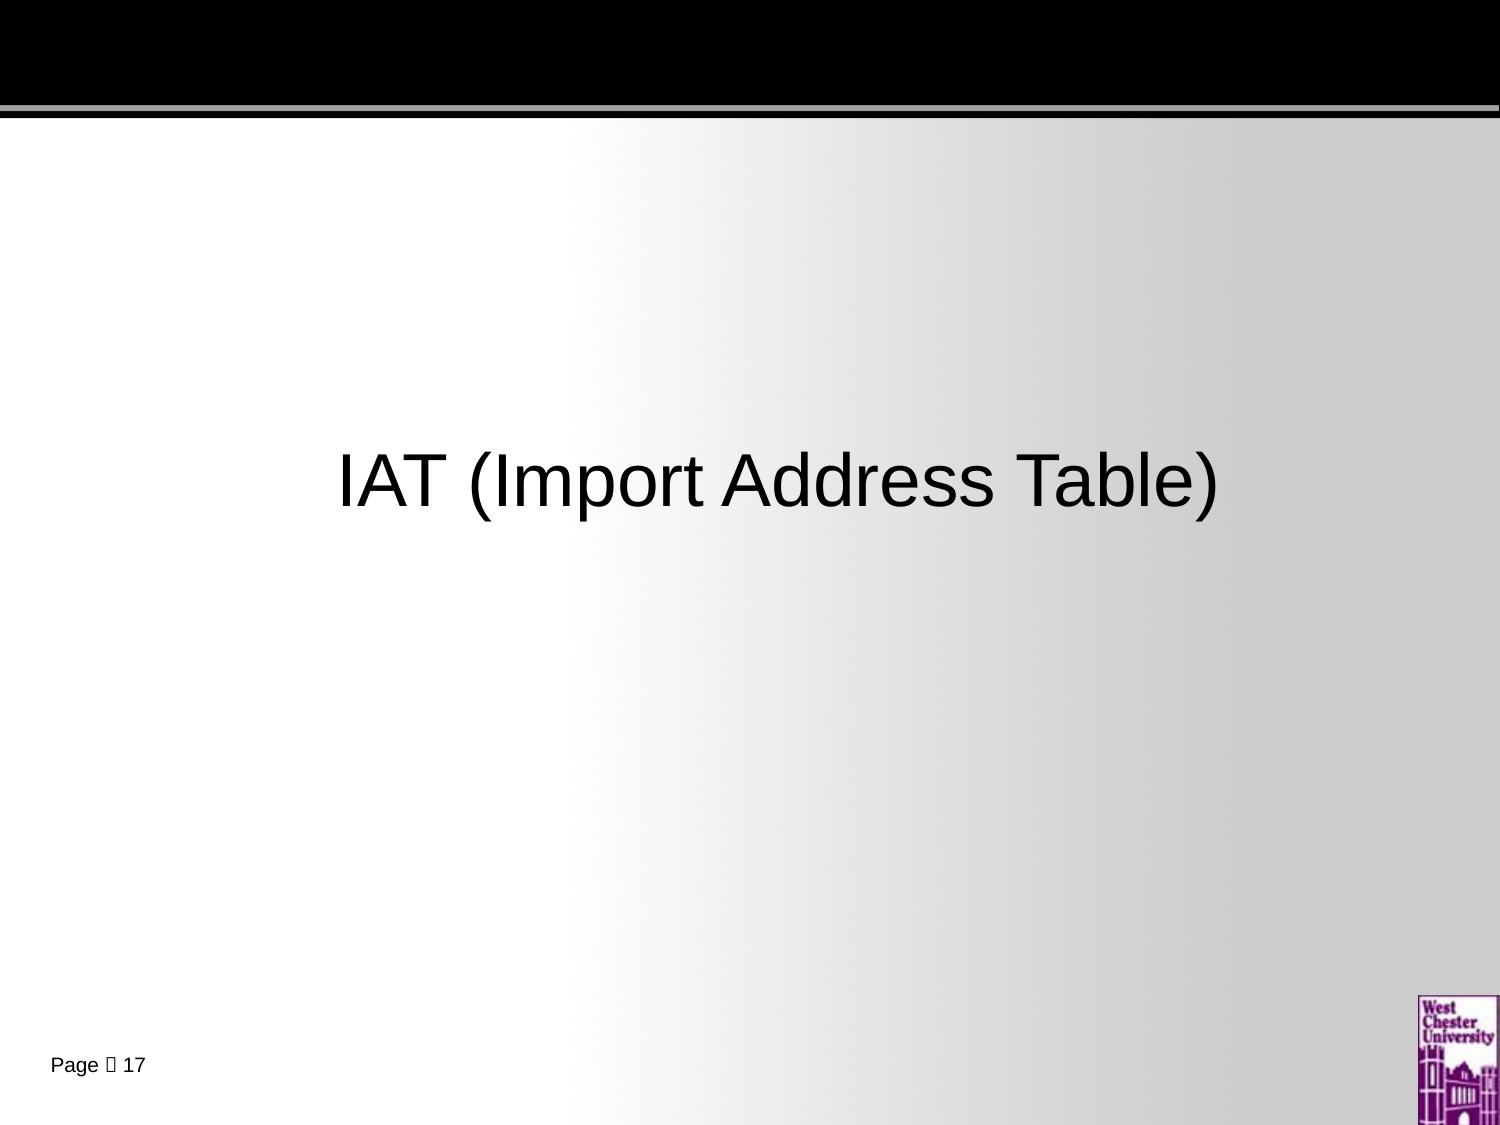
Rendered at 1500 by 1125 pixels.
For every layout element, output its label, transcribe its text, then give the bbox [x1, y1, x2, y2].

picture [0, 0, 1500, 1125]
text_box IAT (Import Address Table) [322, 423, 1236, 529]
